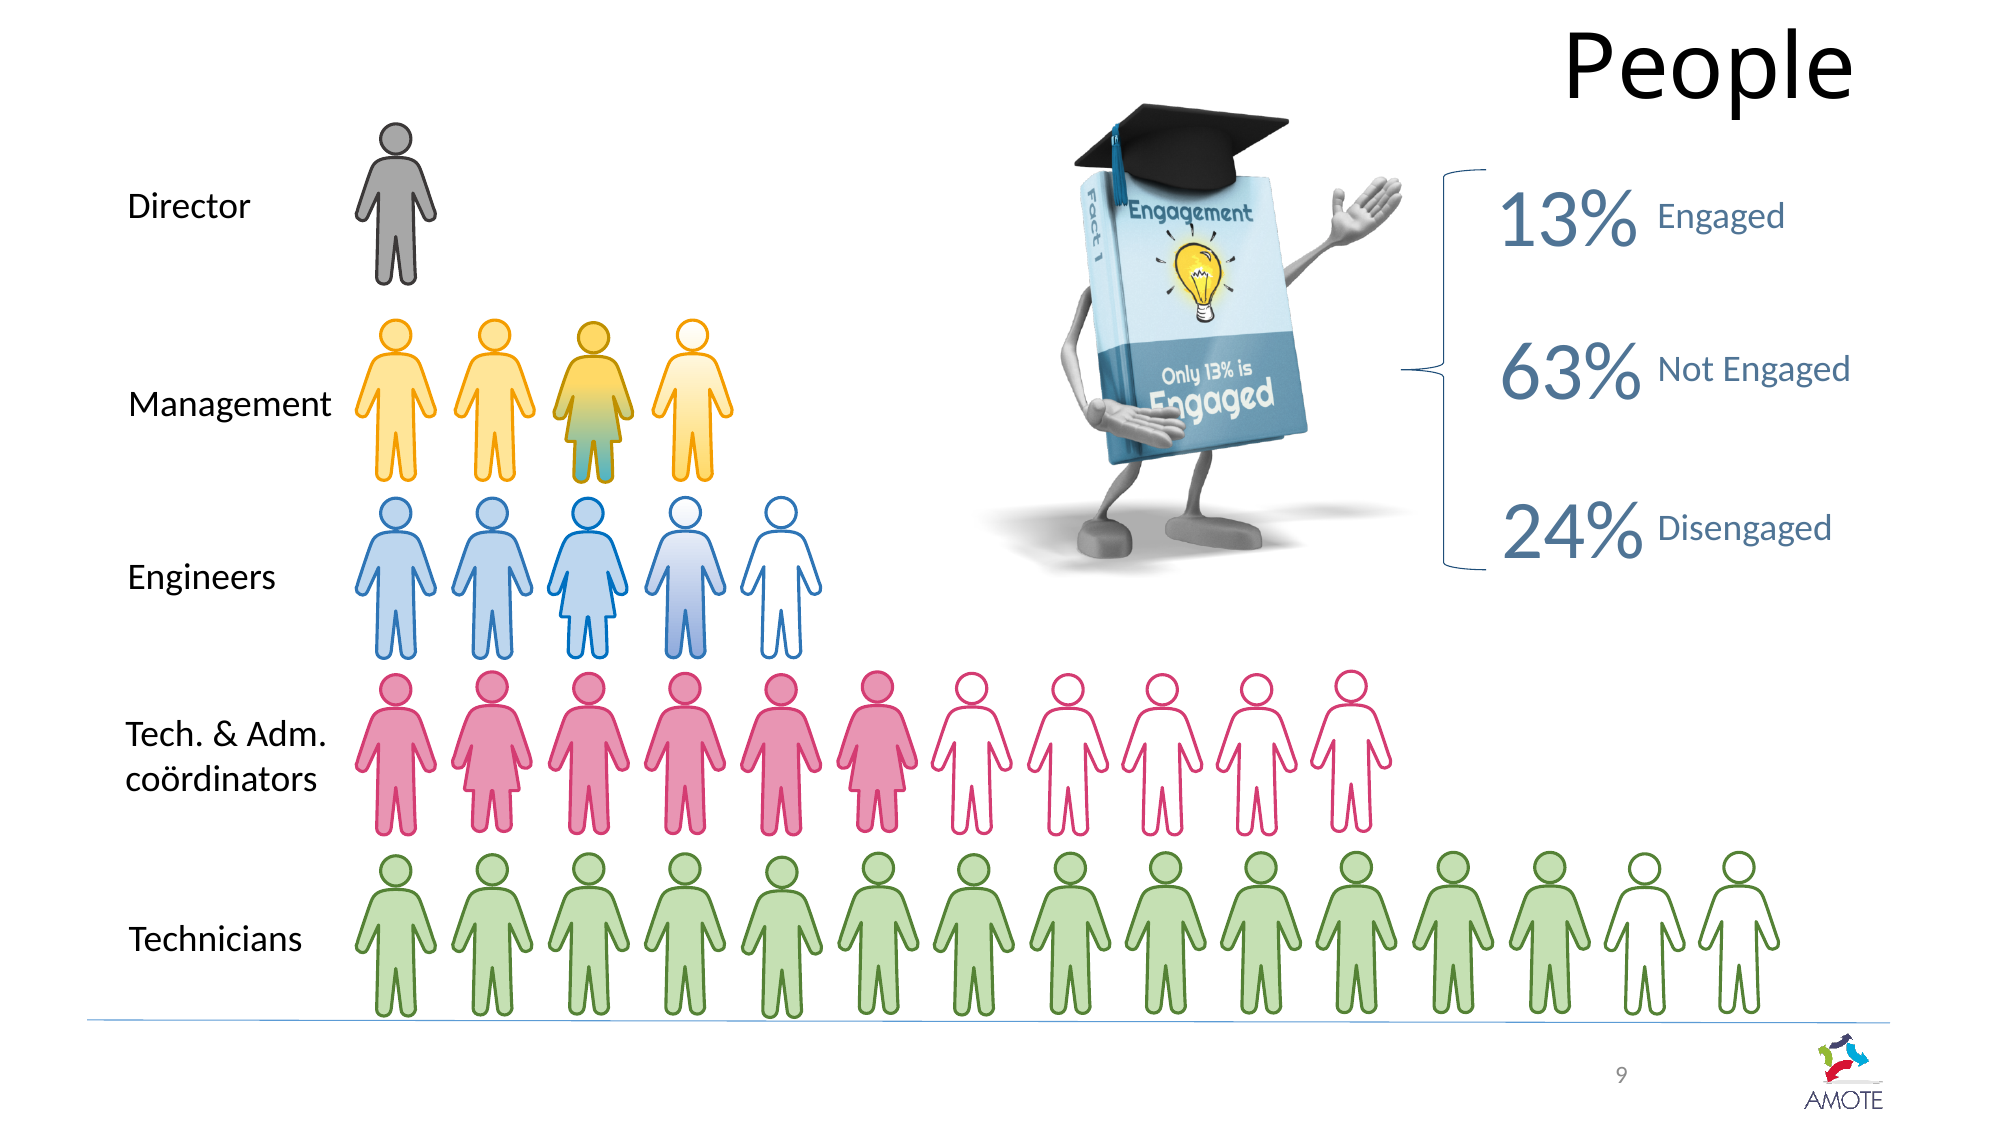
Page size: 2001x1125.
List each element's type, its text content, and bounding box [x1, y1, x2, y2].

text_box [356, 889, 436, 1017]
text_box [479, 320, 510, 351]
text_box [477, 498, 508, 529]
text_box [1052, 674, 1084, 705]
text_box [1629, 853, 1660, 885]
text_box [669, 673, 701, 704]
text_box [741, 531, 821, 658]
text_box [573, 853, 604, 885]
text_box 63% [1487, 308, 1676, 424]
text_box [1245, 852, 1277, 884]
text_box [652, 353, 733, 481]
text_box [573, 673, 604, 704]
text_box [1438, 852, 1469, 883]
text_box [1335, 671, 1367, 702]
text_box [380, 498, 411, 529]
text_box [645, 887, 725, 1015]
text_box [476, 671, 508, 703]
text_box [1444, 169, 1487, 570]
text_box Disengaged [1642, 495, 1849, 556]
text_box [1311, 704, 1391, 832]
text_box [645, 531, 725, 658]
text_box [838, 886, 918, 1014]
text_box [1699, 885, 1779, 1013]
text_box [862, 671, 893, 703]
text_box [356, 708, 436, 835]
text_box [452, 705, 532, 832]
text_box Technicians [113, 907, 318, 967]
title People [146, 0, 1872, 178]
text_box [1241, 674, 1272, 705]
text_box [1316, 885, 1396, 1013]
text_box [1217, 708, 1297, 835]
text_box [1605, 887, 1685, 1015]
text_box [380, 123, 411, 155]
text_box [1126, 886, 1206, 1014]
text_box [549, 706, 629, 834]
text_box [934, 888, 1014, 1015]
text_box [554, 356, 633, 483]
text_box [1341, 852, 1372, 883]
text_box [477, 854, 508, 886]
text_box [455, 353, 535, 481]
text_box [452, 888, 532, 1015]
text_box Not Engaged [1643, 336, 1867, 396]
text_box [356, 353, 436, 481]
text_box [677, 320, 708, 351]
text_box [670, 497, 701, 528]
text_box [765, 497, 797, 528]
text_box [1122, 708, 1202, 835]
text_box [1028, 708, 1108, 835]
text_box [1030, 886, 1110, 1014]
text_box [452, 531, 532, 659]
text_box [742, 890, 822, 1018]
text_box Director [112, 173, 267, 234]
text_box [1723, 852, 1755, 883]
text_box [1150, 852, 1181, 884]
text_box [549, 887, 629, 1015]
picture [1722, 999, 1965, 1125]
text_box [765, 674, 797, 705]
text_box [837, 705, 917, 832]
text_box Engaged [1667, 183, 1802, 244]
text_box [741, 708, 821, 835]
text_box [1510, 885, 1590, 1013]
text_box [958, 854, 989, 886]
text_box [1534, 852, 1565, 883]
text_box [1055, 853, 1086, 884]
text_box [863, 853, 894, 884]
text_box Management [113, 371, 348, 432]
picture [962, 96, 1444, 578]
text_box [1147, 674, 1178, 705]
text_box [932, 706, 1012, 834]
text_box [380, 674, 411, 705]
text_box [356, 157, 436, 285]
text_box [645, 706, 725, 834]
text_box [1221, 886, 1301, 1014]
text_box 24% [1486, 468, 1667, 583]
text_box [548, 531, 627, 658]
text_box [766, 857, 798, 888]
text_box [1413, 885, 1493, 1013]
text_box Tech. & Adm. coördinators [110, 701, 343, 807]
text_box [380, 320, 411, 351]
text_box Engineers [112, 544, 292, 604]
text_box [578, 322, 609, 353]
text_box [956, 673, 987, 704]
text_box [572, 498, 604, 529]
text_box 13% [1480, 155, 1667, 271]
text_box [356, 531, 436, 659]
text_box [669, 853, 701, 885]
text_box [380, 855, 411, 887]
